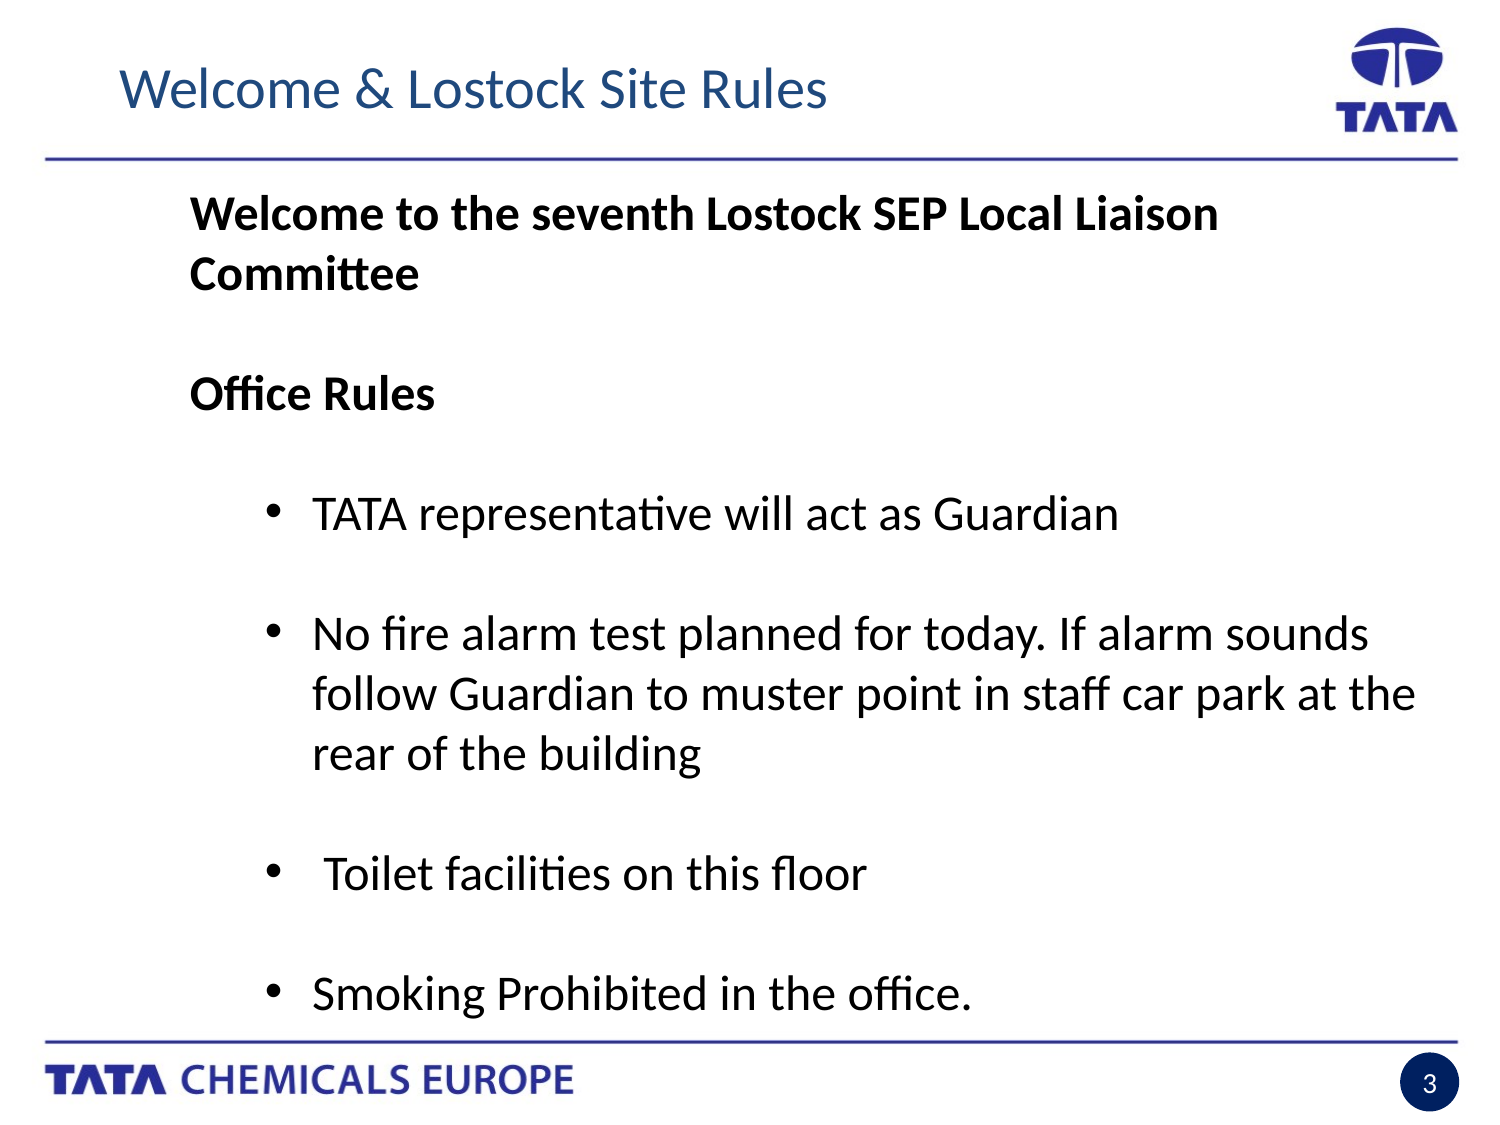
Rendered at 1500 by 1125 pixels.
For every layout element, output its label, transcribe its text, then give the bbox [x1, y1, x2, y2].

text_box Welcome & Lostock Site Rules [104, 42, 870, 128]
text_box Welcome to the seventh Lostock SEP Local Liaison Committee Office Rules TATA representative will act as Guardian No fire alarm test planned for today. If alarm sounds follow Guardian to muster point in staff car park at the rear of the building Toilet facilities on this floor Smoking Prohibited in the office. [100, 172, 1447, 1125]
slide_number 3 [1447, 1058, 1460, 1106]
picture [12, 19, 1483, 1106]
